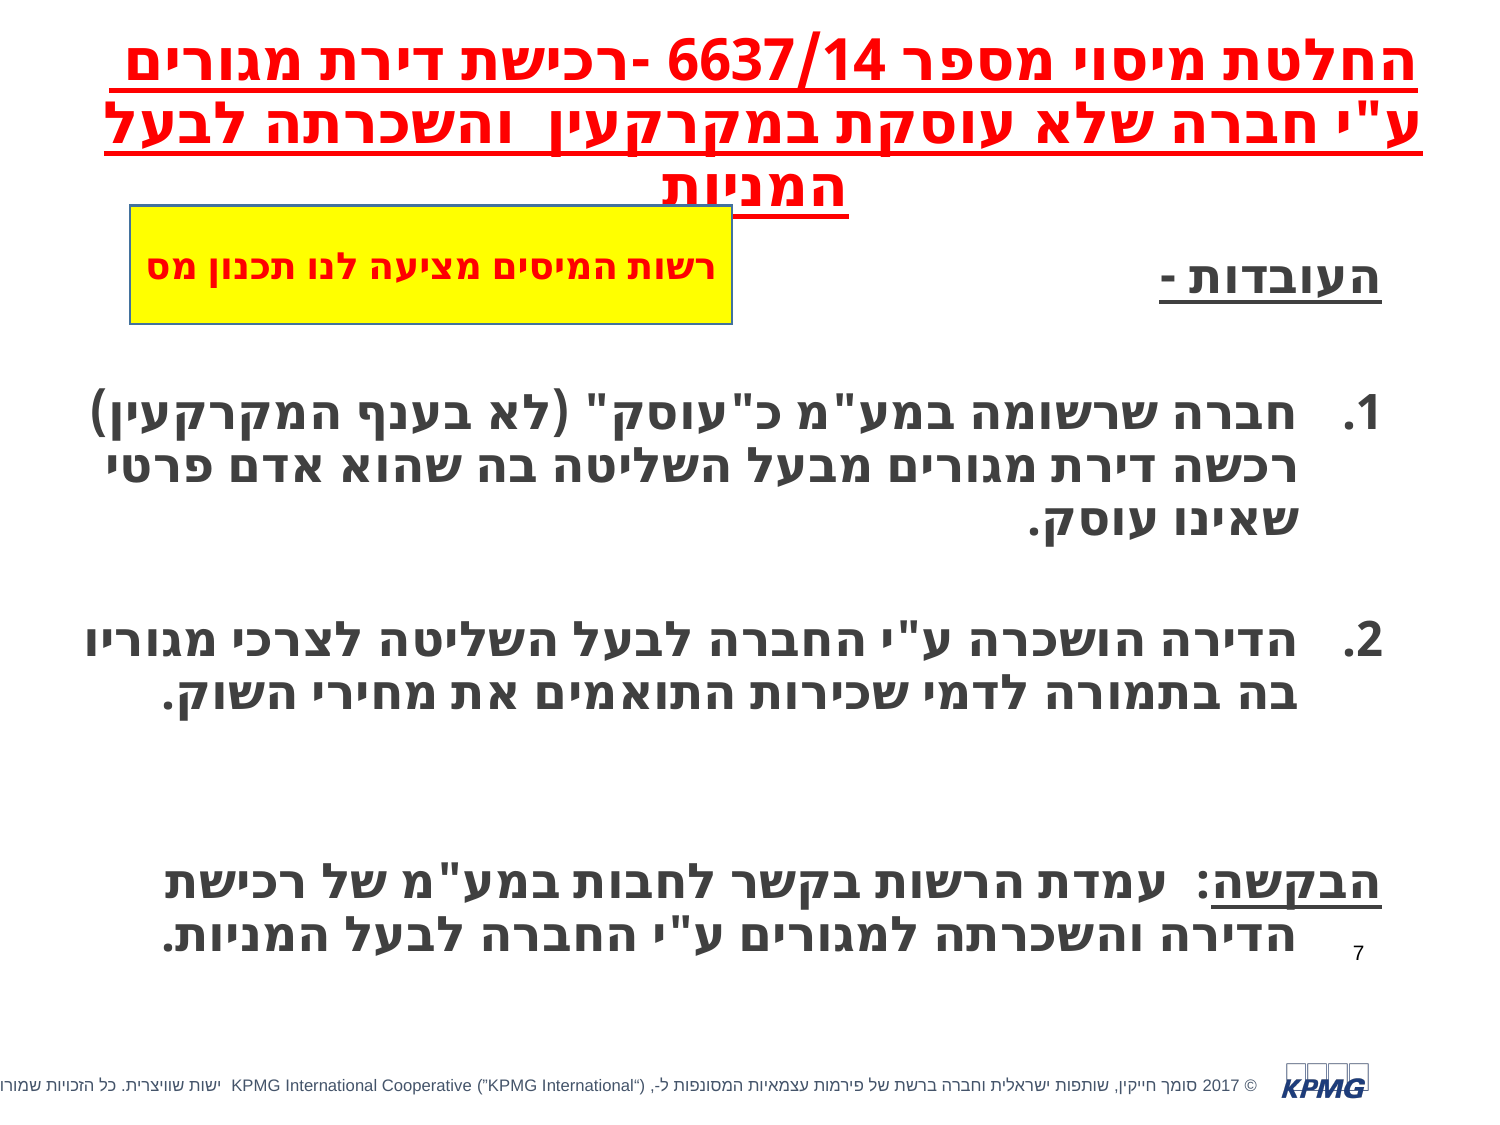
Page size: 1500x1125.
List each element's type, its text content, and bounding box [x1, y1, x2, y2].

text_box רשות המיסים מציעה לנו תכנון מס [129, 204, 733, 325]
list העובדות - חברה שרשומה במע"מ כ"עוסק" (לא בענף המקרקעין) רכשה דירת מגורים מבעל השליטה בה שהוא אדם פרטי שאינו עוסק. הדירה הושכרה ע"י החברה לבעל השליטה לצרכי מגוריו בה בתמורה לדמי שכירות התואמים את מחירי השוק. הבקשה: עמדת הרשות בקשר לחבות במע"מ של רכישת הדירה והשכרתה למגורים ע"י החברה לבעל המניות. [64, 243, 1415, 986]
slide_number 7 [1041, 922, 1380, 982]
title החלטת מיסוי מספר 6637/14 -רכישת דירת מגורים ע"י חברה שלא עוסקת במקרקעין והשכרתה לבעל המניות [88, 31, 1439, 219]
